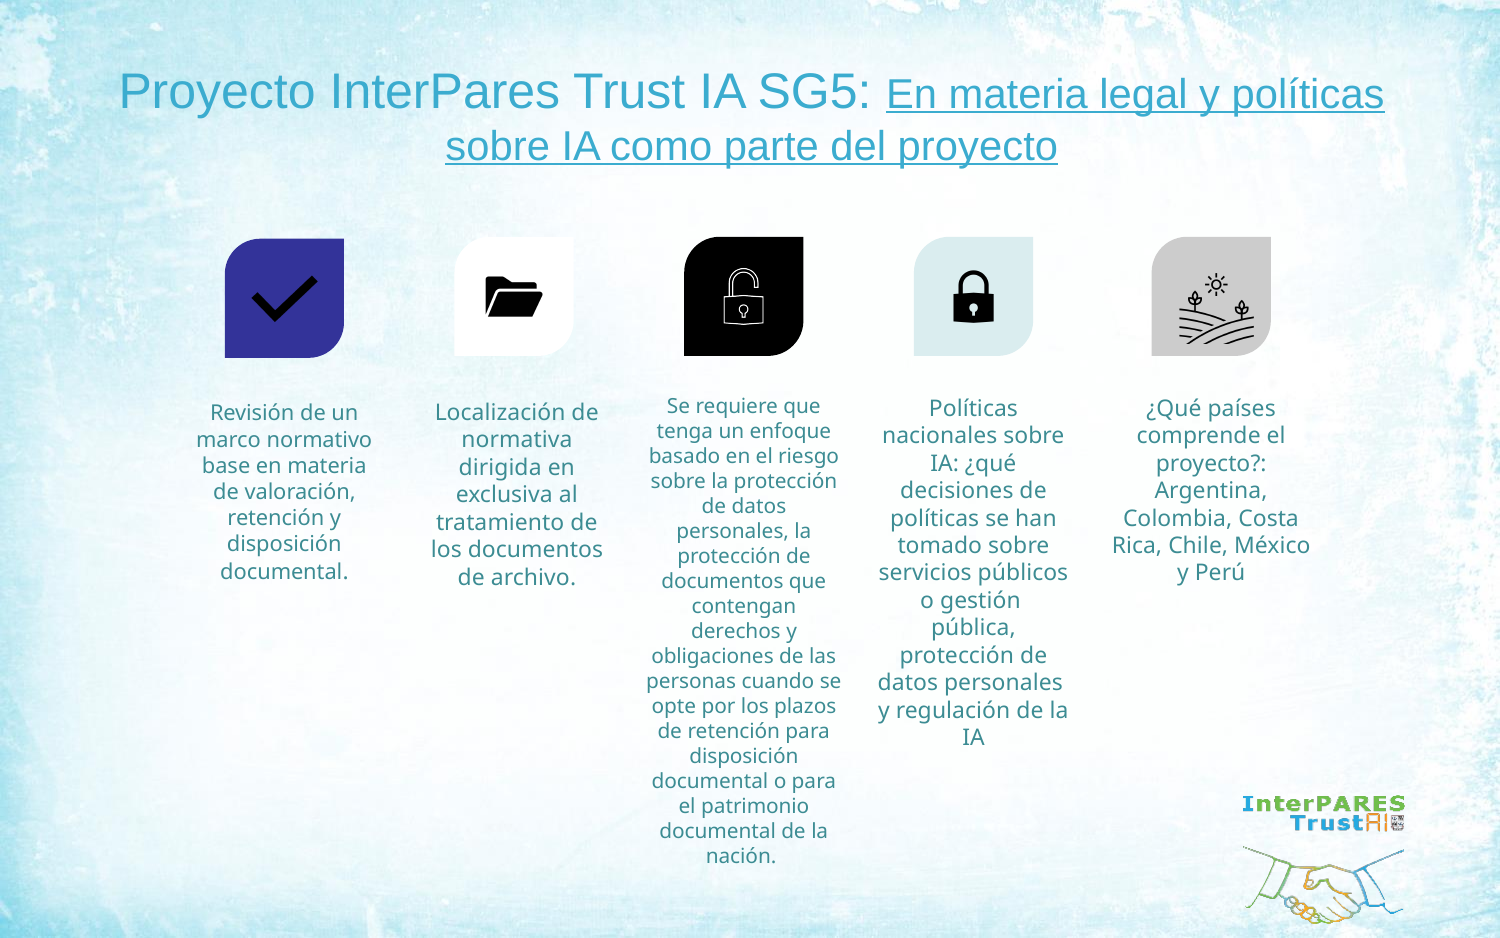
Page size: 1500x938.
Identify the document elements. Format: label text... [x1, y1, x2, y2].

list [76, 232, 1427, 576]
title Proyecto InterPares Trust IA SG5: En materia legal y políticas sobre IA como parte del proyecto [76, 35, 1427, 192]
picture [0, 0, 1500, 938]
